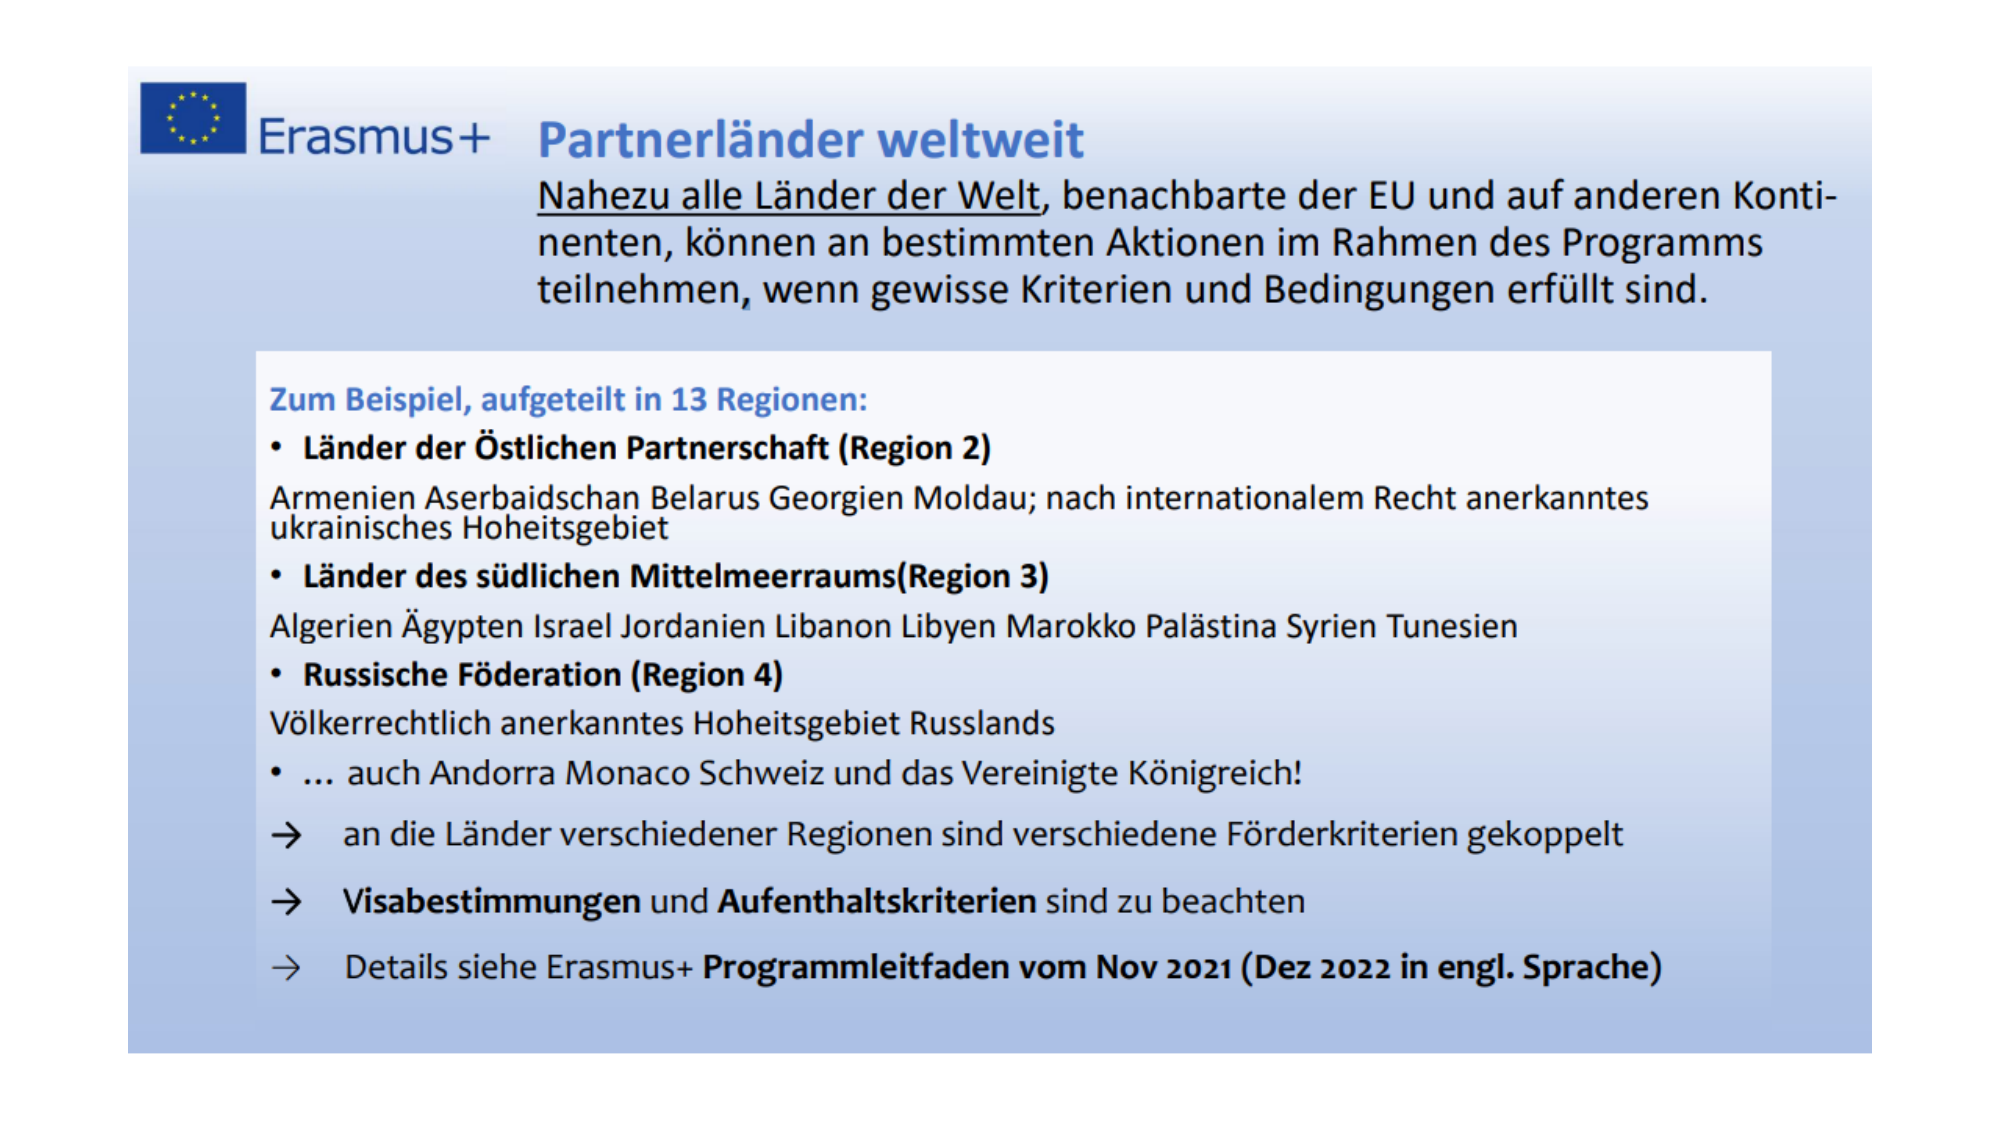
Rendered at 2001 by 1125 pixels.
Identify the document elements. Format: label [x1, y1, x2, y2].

picture [128, 62, 1872, 1063]
